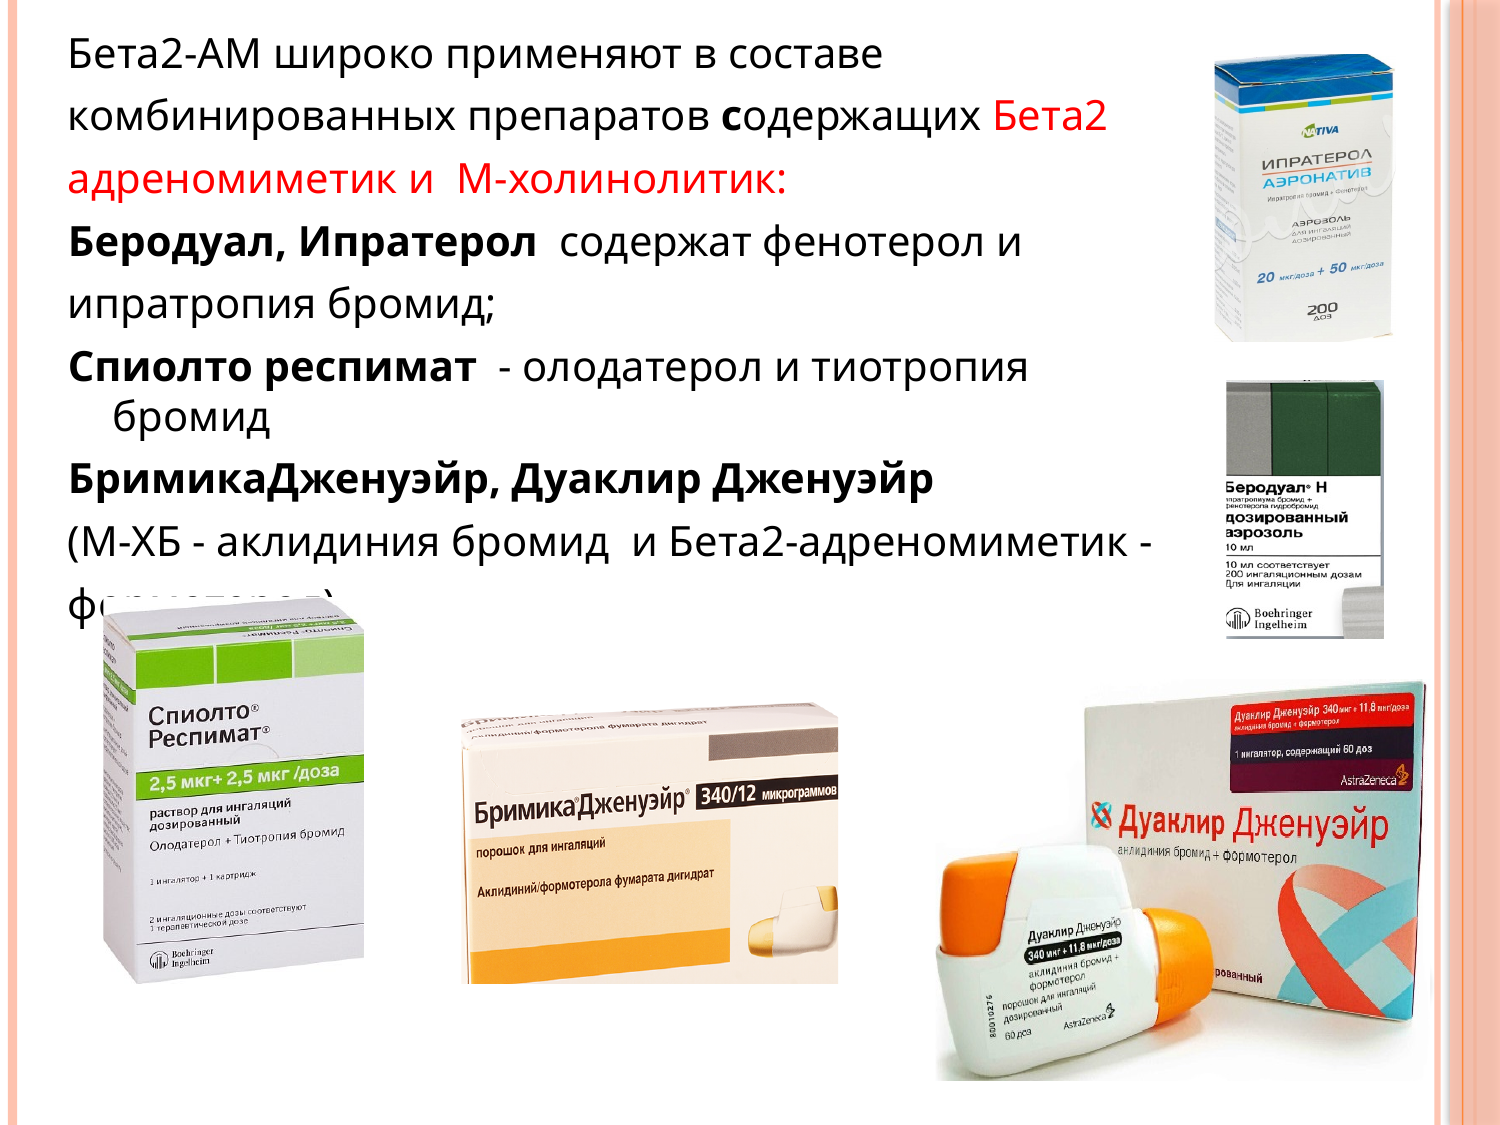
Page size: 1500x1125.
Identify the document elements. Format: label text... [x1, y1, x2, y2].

picture [102, 596, 365, 984]
picture [1214, 53, 1397, 343]
list Бета2-АМ широко применяют в составе комбинированных препаратов содержащих Бета2 адреномиметик и М-холинолитик: Беродуал, Ипратерол содержат фенотерол и ипратропия бромид; Спиолто респимат - олодатерол и тиотропия бромид БримикаДженуэйр, Дуаклир Дженуэйр (М-ХБ - аклидиния бромид и Бета2-адреномиметик - формотерол). [53, 19, 1206, 1125]
picture [1225, 379, 1385, 640]
picture [935, 678, 1431, 1082]
picture [460, 701, 839, 984]
